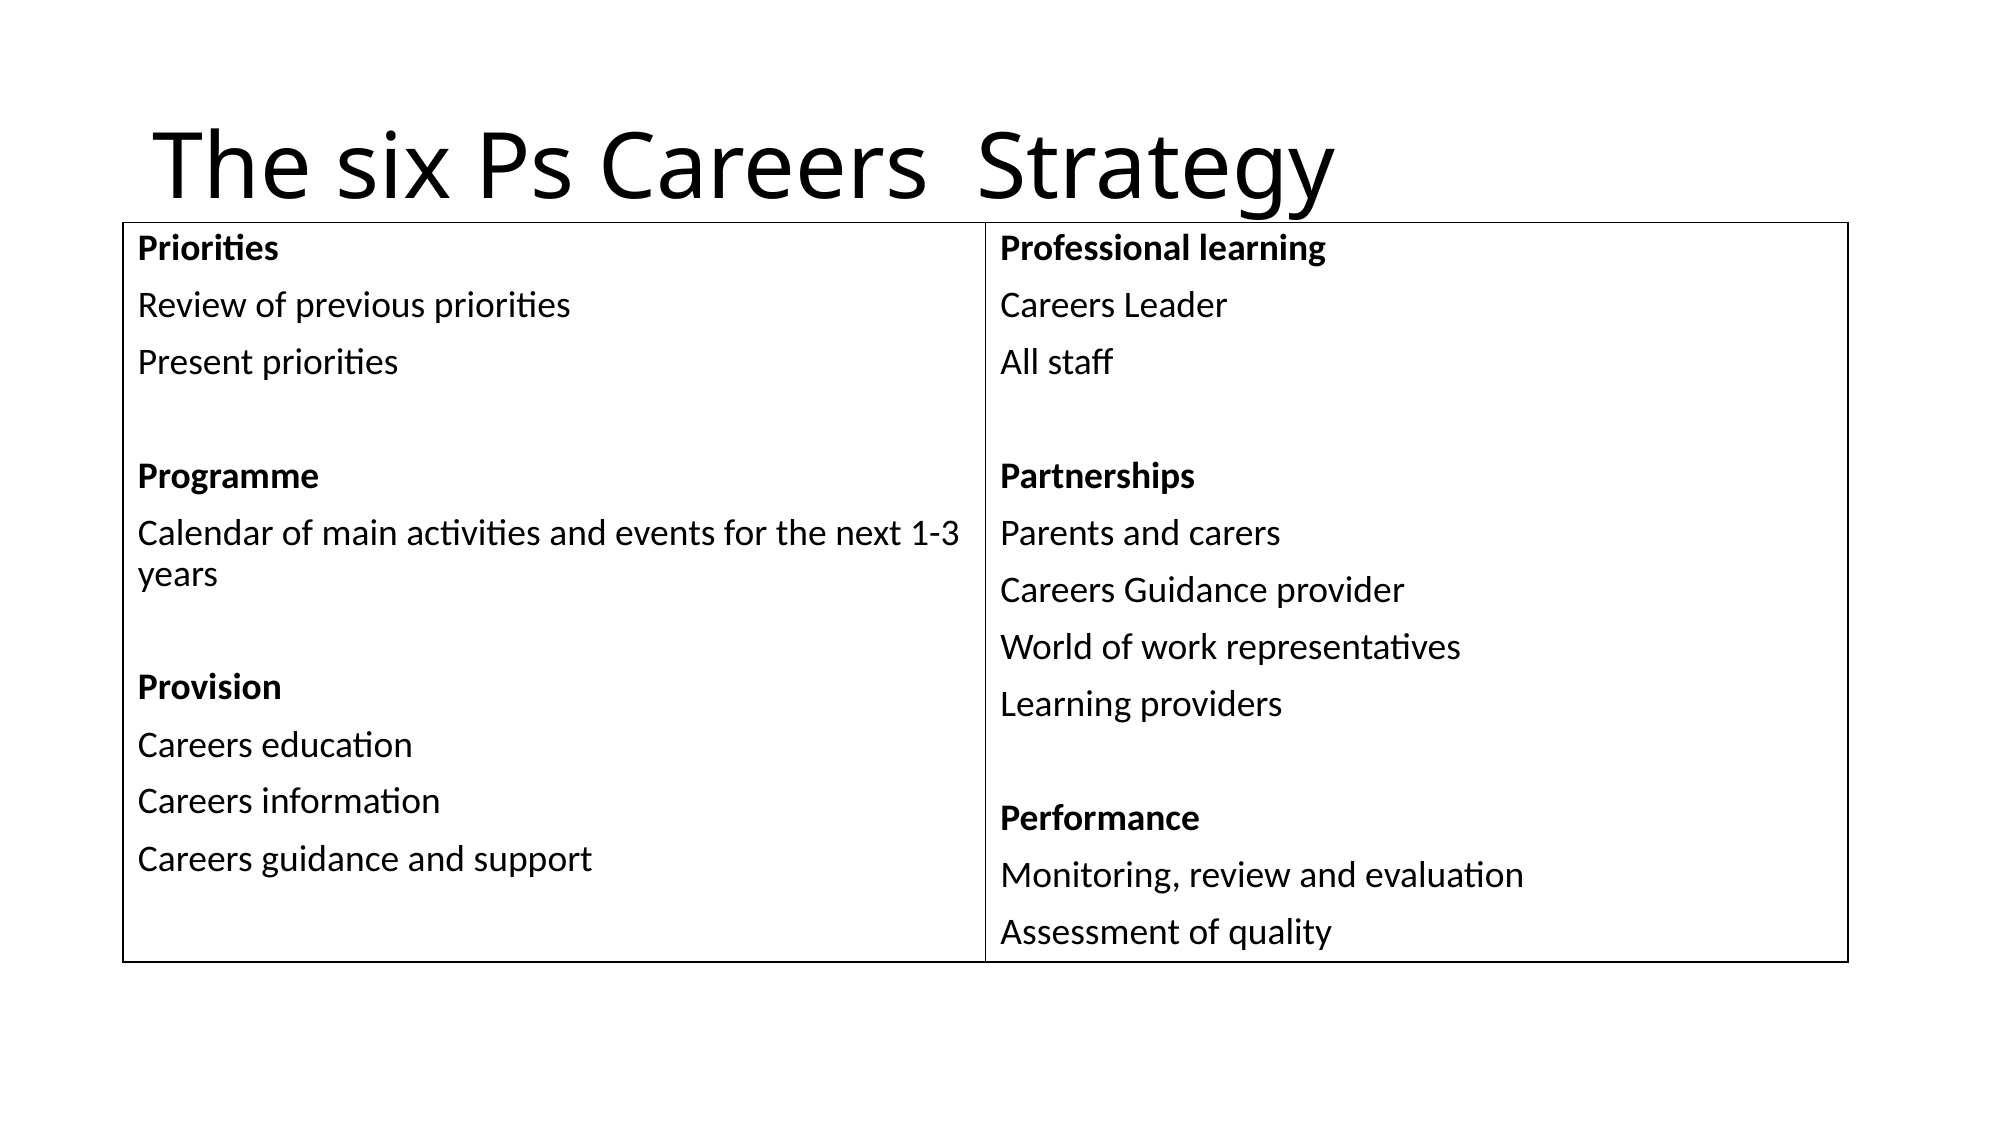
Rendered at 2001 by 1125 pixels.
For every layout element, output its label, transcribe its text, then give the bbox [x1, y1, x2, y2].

table_header Professional learning Careers Leader All staff Partnerships Parents and carers Careers Guidance provider World of work representatives Learning providers Performance Monitoring, review and evaluation Assessment of quality [986, 223, 1847, 961]
table_header Priorities Review of previous priorities Present priorities Programme Calendar of main activities and events for the next 1-3 years Provision Careers education Careers information Careers guidance and support [124, 223, 985, 961]
title The six Ps Careers Strategy [137, 59, 1863, 278]
